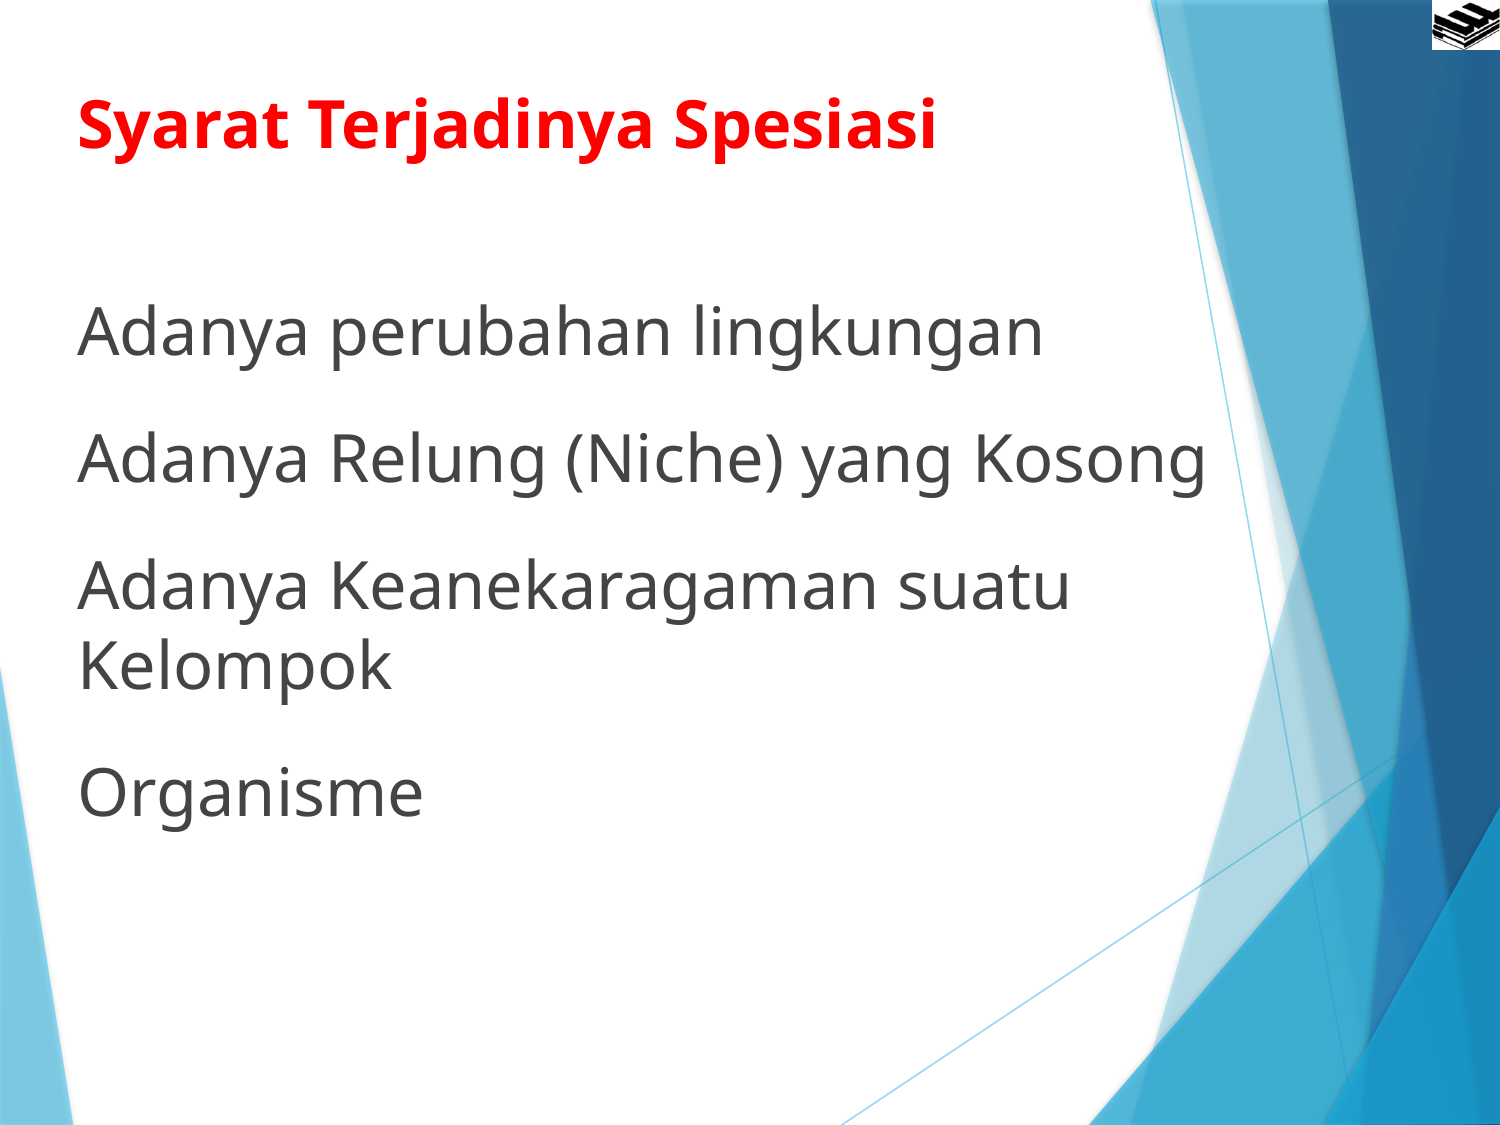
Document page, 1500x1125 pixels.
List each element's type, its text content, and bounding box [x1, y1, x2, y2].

text_box Syarat Terjadinya Spesiasi Adanya perubahan lingkungan Adanya Relung (Niche) yang Kosong Adanya Keanekaragaman suatu Kelompok Organisme [62, 74, 1388, 837]
picture [1432, 0, 1500, 50]
